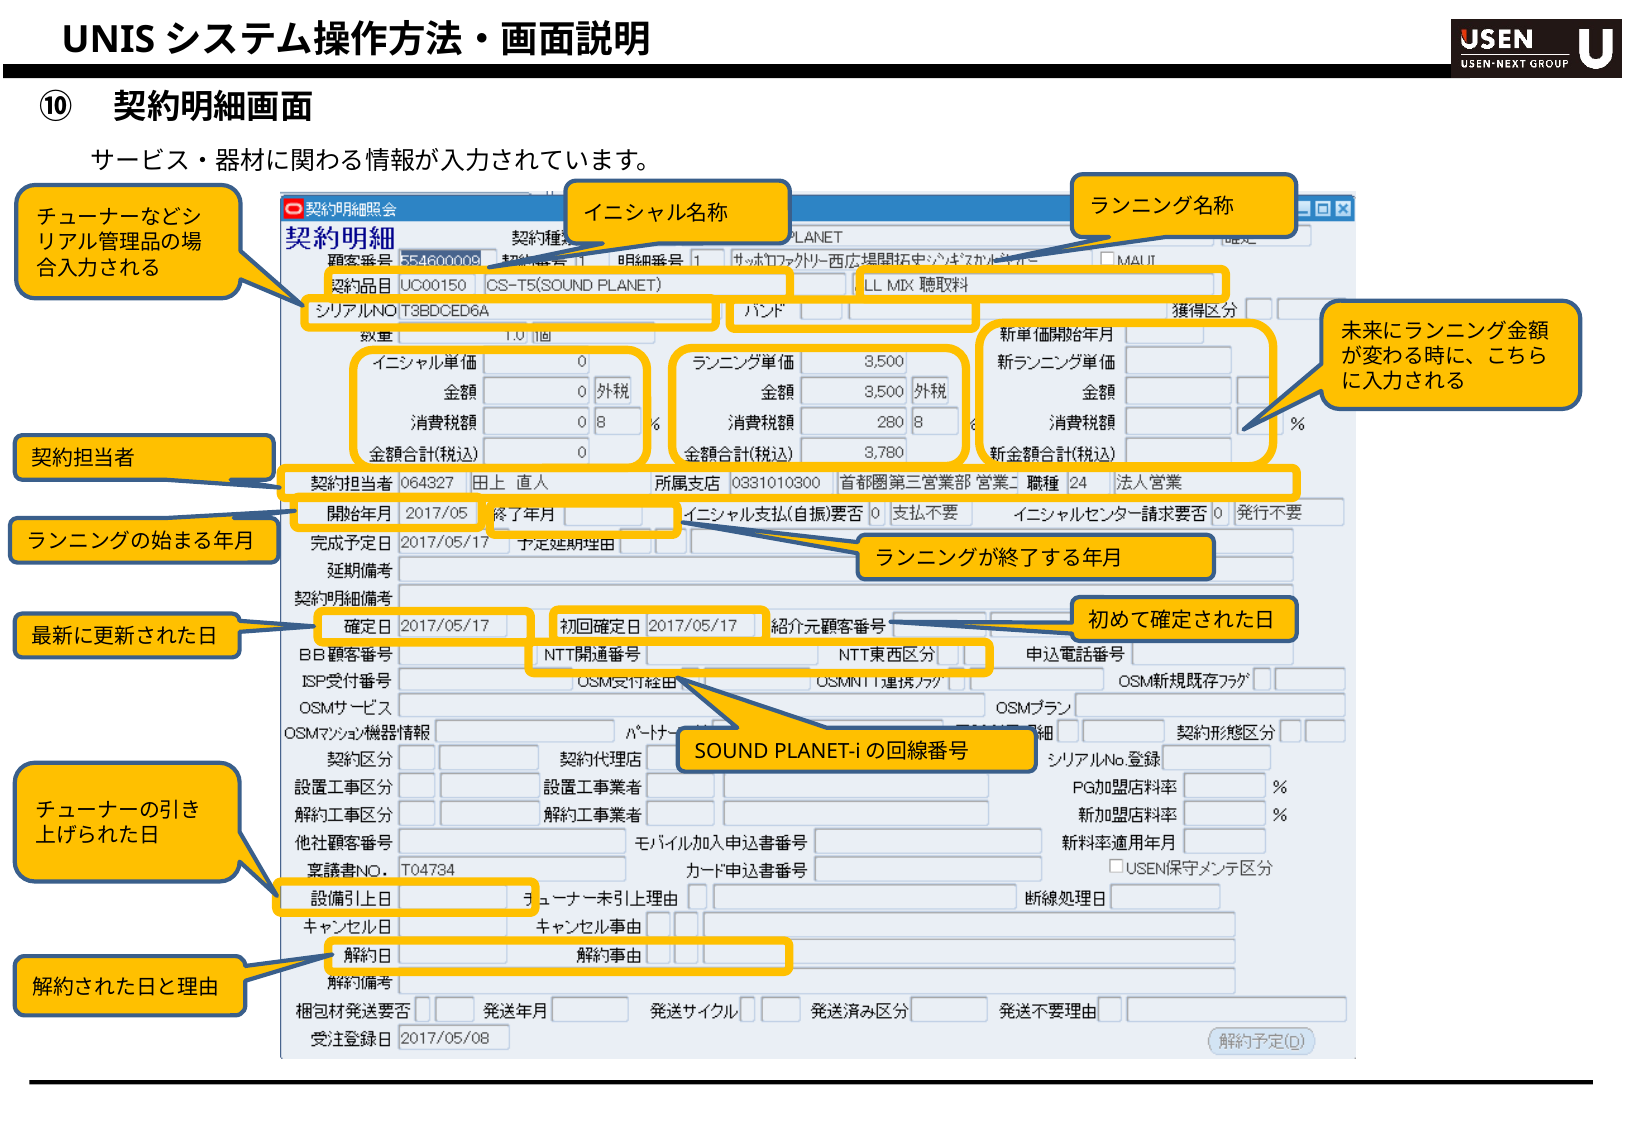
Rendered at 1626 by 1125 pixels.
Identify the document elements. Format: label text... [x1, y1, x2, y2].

text_box サービス・器材に関わる情報が入力されています。 [75, 137, 1356, 182]
text_box 最新に更新された日 [12, 611, 275, 660]
text_box ⑩ 契約明細画面 [24, 78, 1625, 133]
text_box 契約担当者 [12, 433, 275, 490]
text_box チューナーの引き上げられた日 [12, 760, 275, 897]
text_box チューナーなどシリアル管理品の場合入力される [14, 182, 275, 301]
text_box 未来にランニング金額が変わる時に、こちらに入力される [1362, 298, 1583, 412]
text_box UNISシステム操作方法・画面説明 [0, 2, 1152, 74]
text_box ランニング名称 [1069, 172, 1299, 190]
text_box イニシャル名称 [563, 178, 792, 190]
text_box ランニングの始まる年月 [7, 509, 275, 565]
text_box 解約された日と理由 [12, 954, 275, 1018]
picture [280, 191, 1357, 1059]
picture [1451, 19, 1622, 78]
